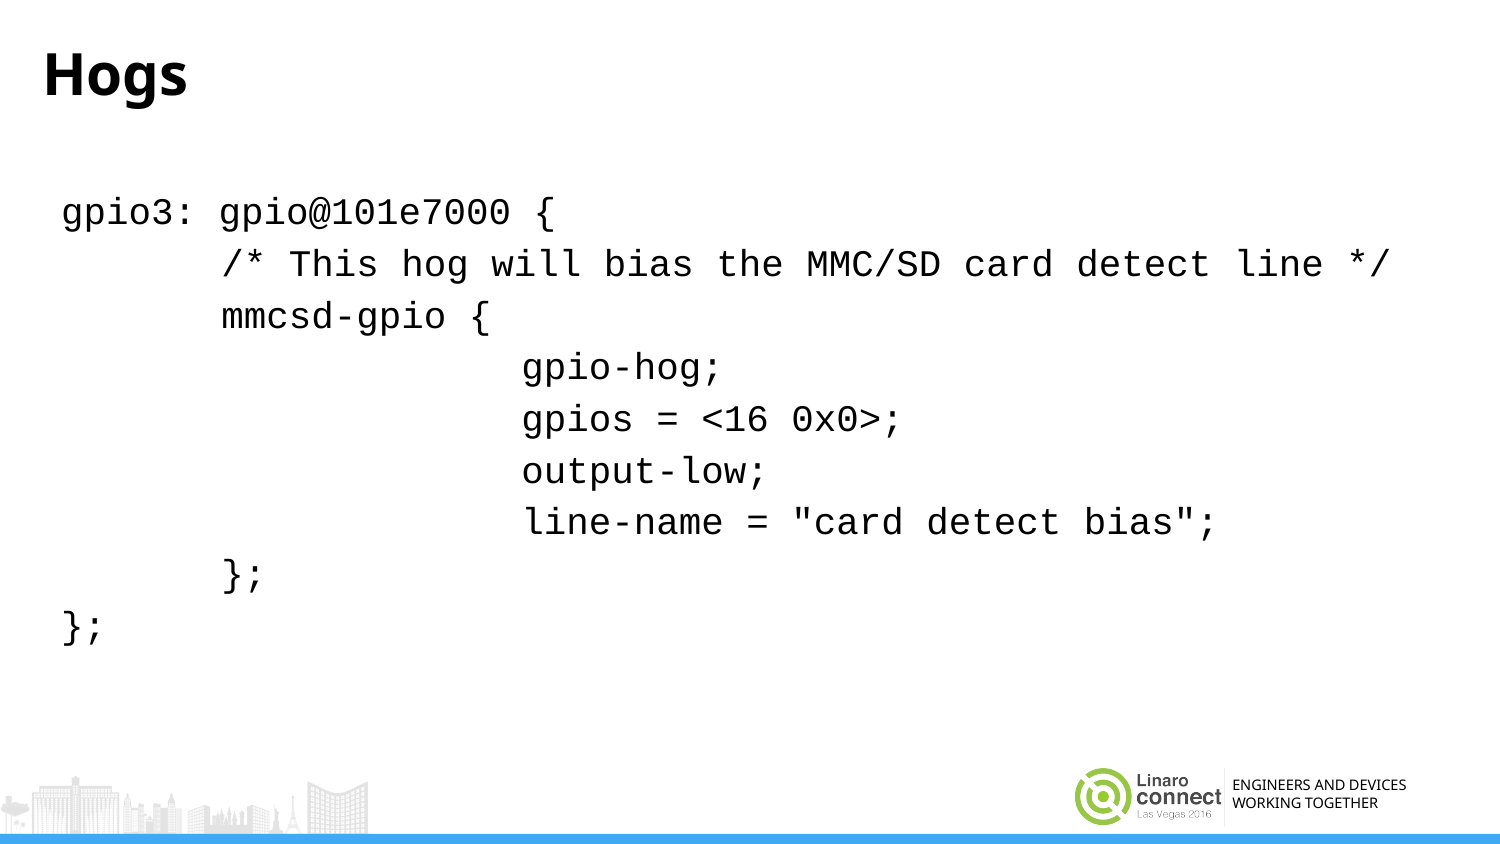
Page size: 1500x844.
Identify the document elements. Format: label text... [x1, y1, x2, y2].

picture [1060, 789, 1236, 833]
list gpio3: gpio@101e7000 { /* This hog will bias the MMC/SD card detect line */ mmcsd-gpio { gpio-hog; gpios = <16 0x0>; output-low; line-name = "card detect bias"; }; }; [27, 165, 1455, 789]
title Hogs [27, 26, 1455, 118]
